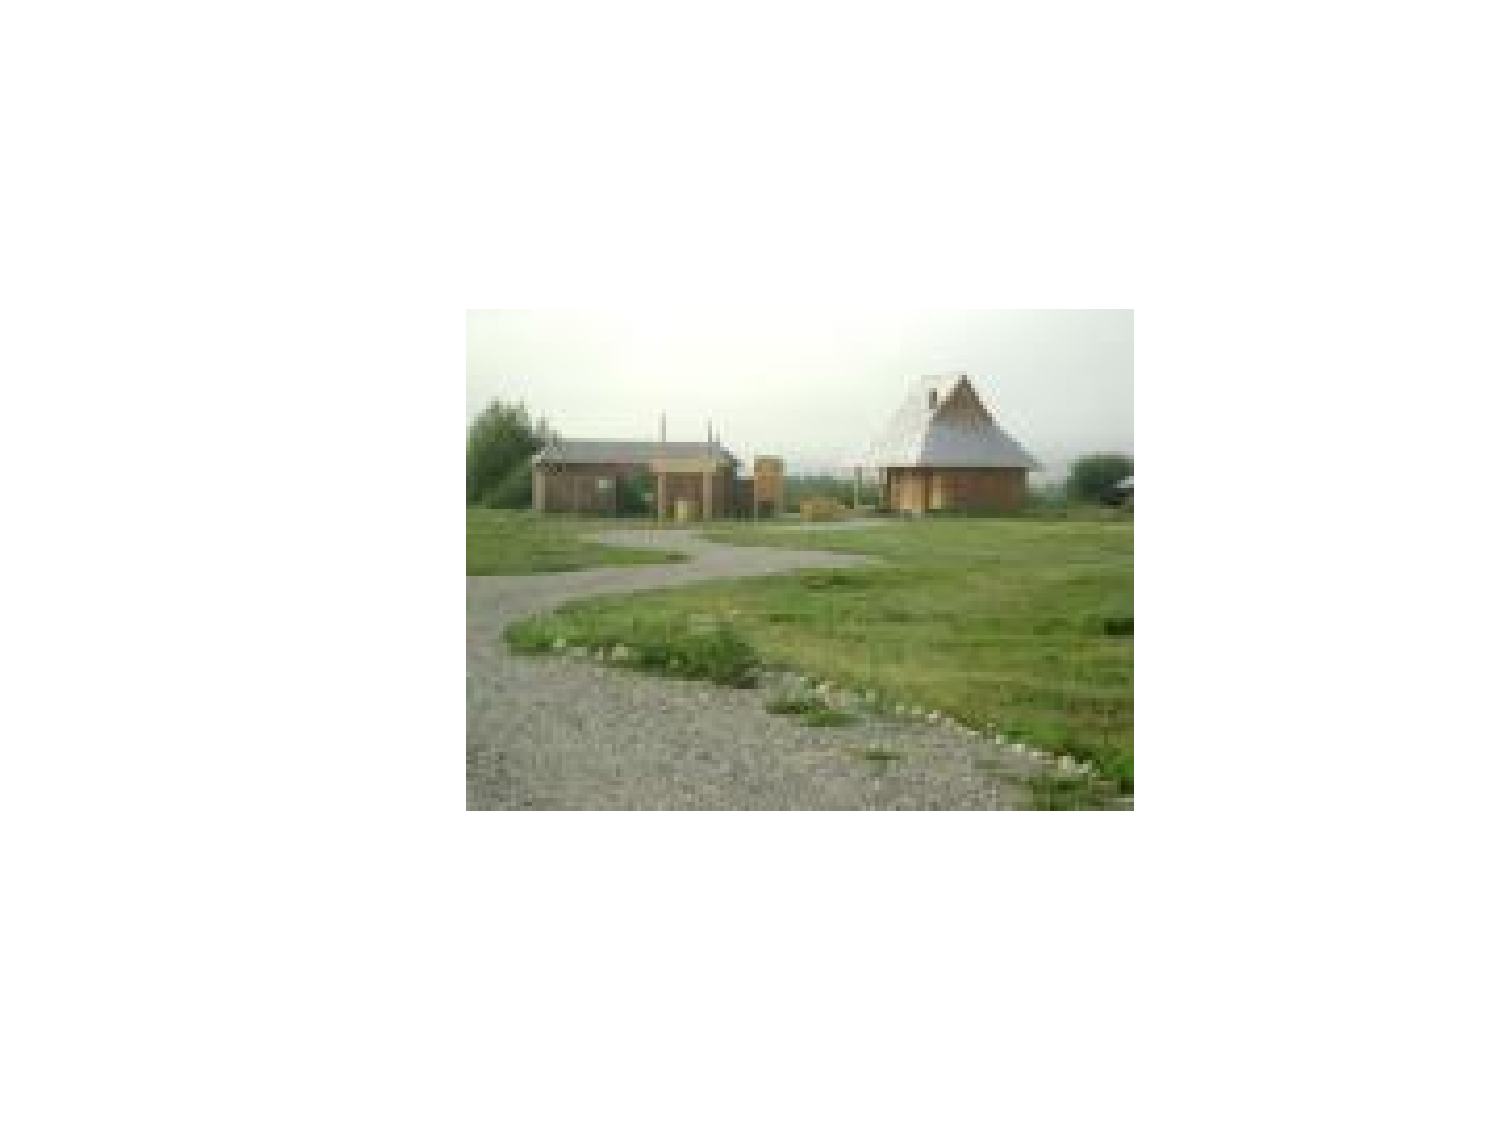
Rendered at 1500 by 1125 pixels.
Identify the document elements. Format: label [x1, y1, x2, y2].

picture [466, 309, 1135, 811]
